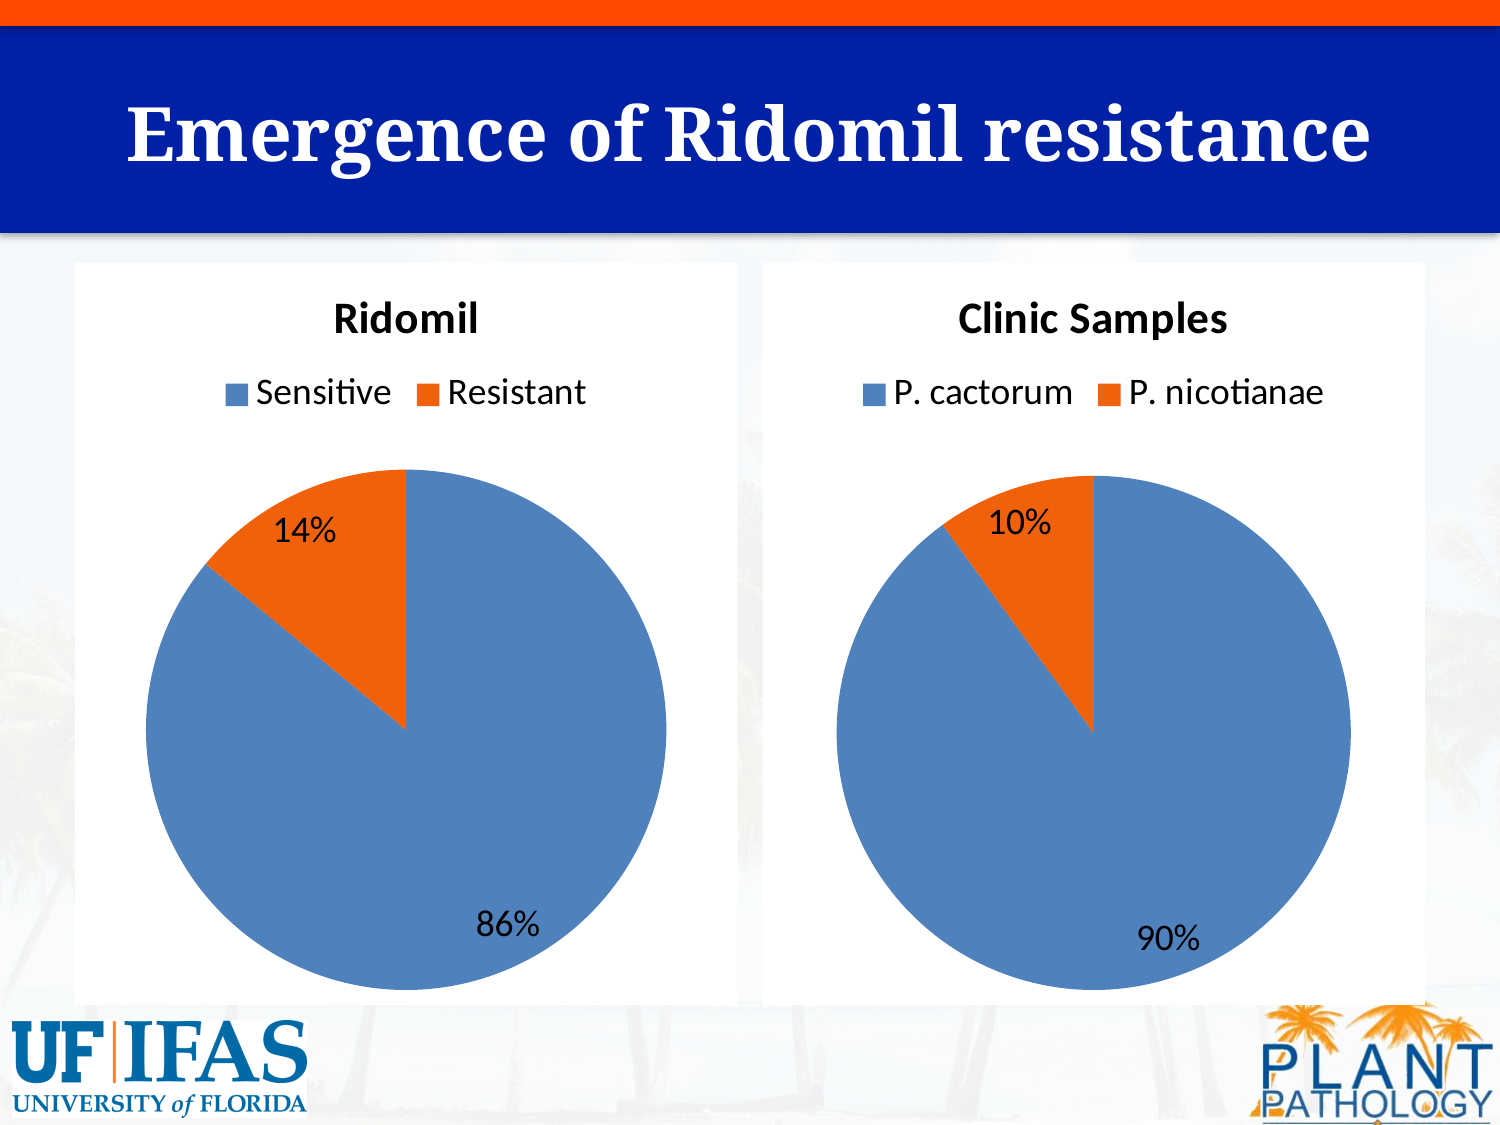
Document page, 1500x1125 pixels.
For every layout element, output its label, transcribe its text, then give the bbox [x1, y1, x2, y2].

chart [74, 262, 738, 1006]
picture [1245, 983, 1500, 1125]
picture [12, 1020, 307, 1118]
chart [762, 262, 1426, 1006]
title Emergence of Ridomil resistance [75, 37, 1425, 226]
